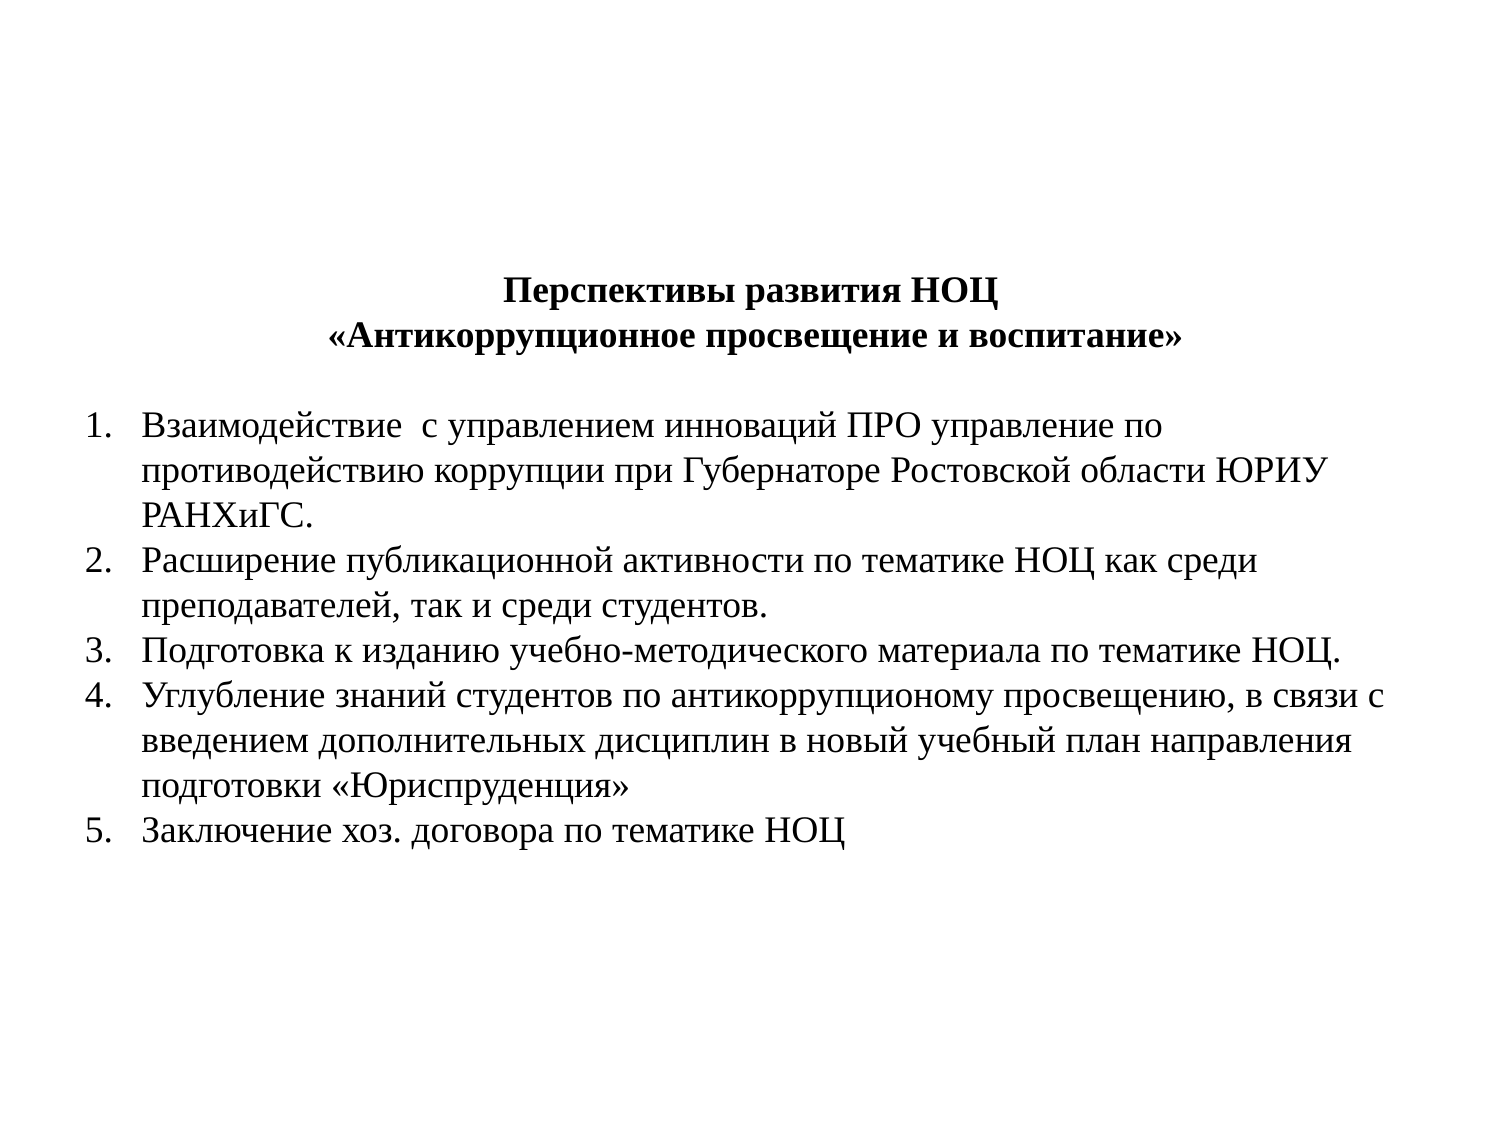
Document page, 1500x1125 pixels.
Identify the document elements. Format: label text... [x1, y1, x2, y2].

text_box Перспективы развития НОЦ «Антикоррупционное просвещение и воспитание» Взаимодействие с управлением инноваций ПРО управление по противодействию коррупции при Губернаторе Ростовской области ЮРИУ РАНХиГС. Расширение публикационной активности по тематике НОЦ как среди преподавателей, так и среди студентов. Подготовка к изданию учебно-методического материала по тематике НОЦ. Углубление знаний студентов по антикоррупционому просвещению, в связи с введением дополнительных дисциплин в новый учебный план направления подготовки «Юриспруденция» Заключение хоз. договора по тематике НОЦ [70, 257, 1442, 858]
